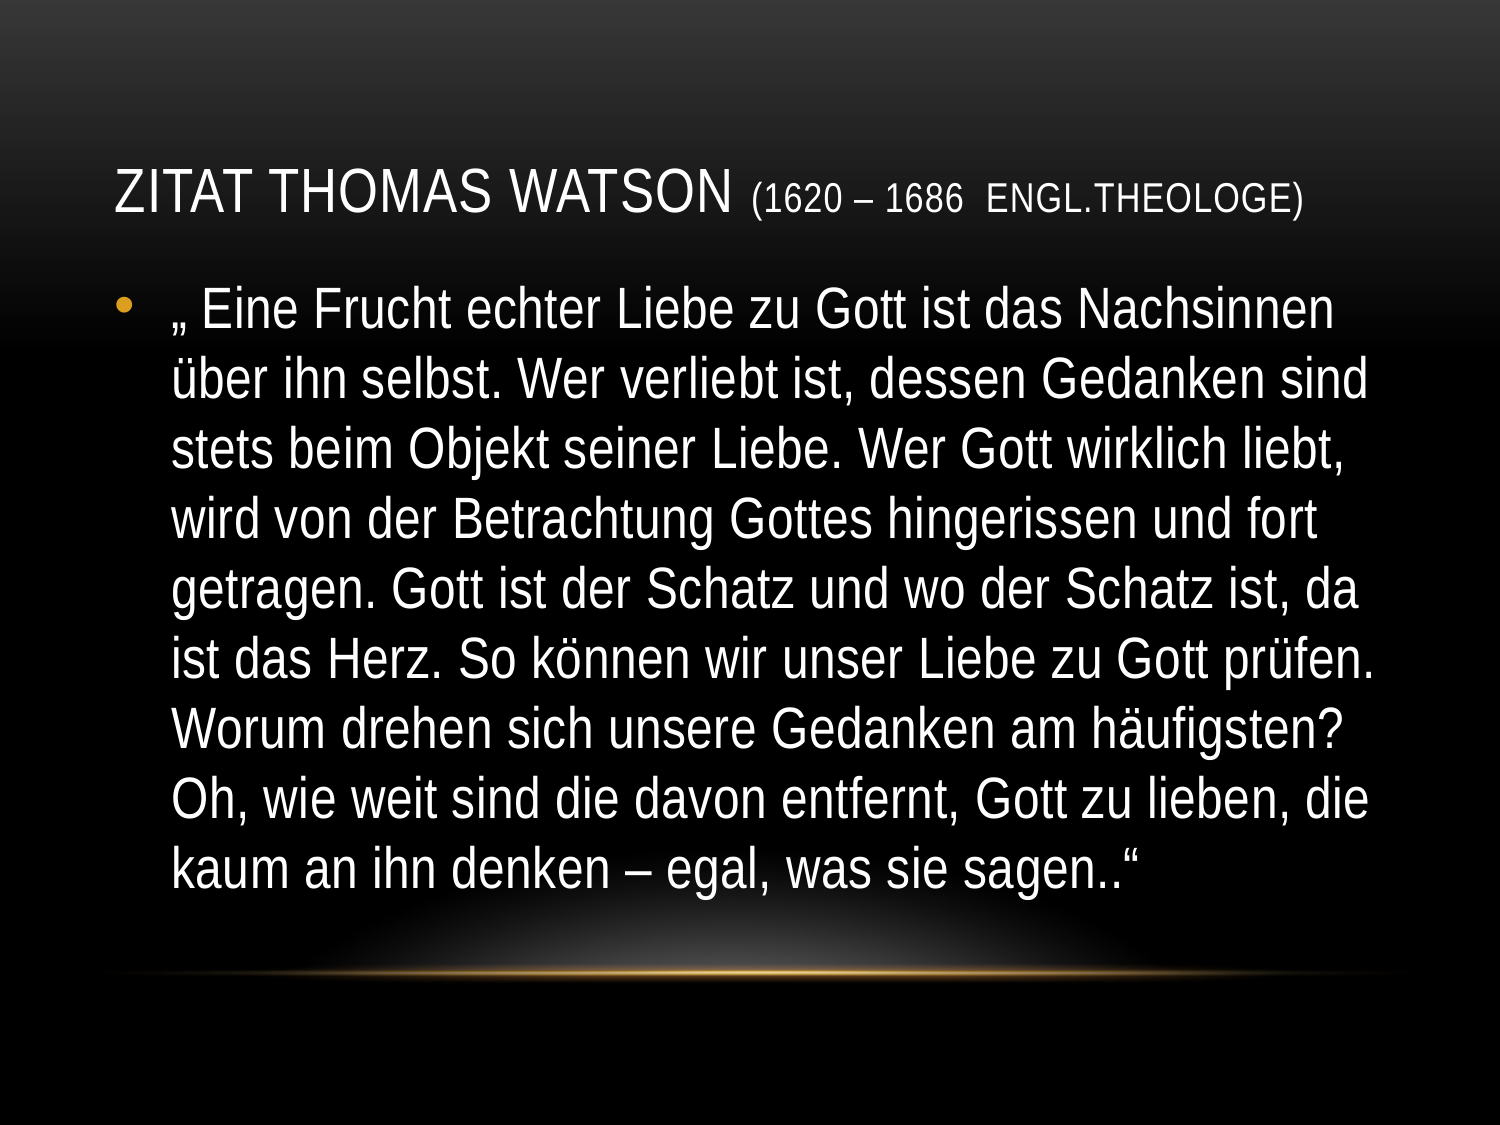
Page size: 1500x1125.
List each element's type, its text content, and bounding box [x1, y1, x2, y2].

list „ Eine Frucht echter Liebe zu Gott ist das Nachsinnen über ihn selbst. Wer verliebt ist, dessen Gedanken sind stets beim Objekt seiner Liebe. Wer Gott wirklich liebt, wird von der Betrachtung Gottes hingerissen und fort getragen. Gott ist der Schatz und wo der Schatz ist, da ist das Herz. So können wir unser Liebe zu Gott prüfen. Worum drehen sich unsere Gedanken am häufigsten? Oh, wie weit sind die davon entfernt, Gott zu lieben, die kaum an ihn denken – egal, was sie sagen..“ [99, 262, 1400, 938]
picture [0, 0, 1500, 1125]
title Zitat ThoMas Watson (1620 – 1686 Engl.Theologe) [99, 45, 1400, 233]
